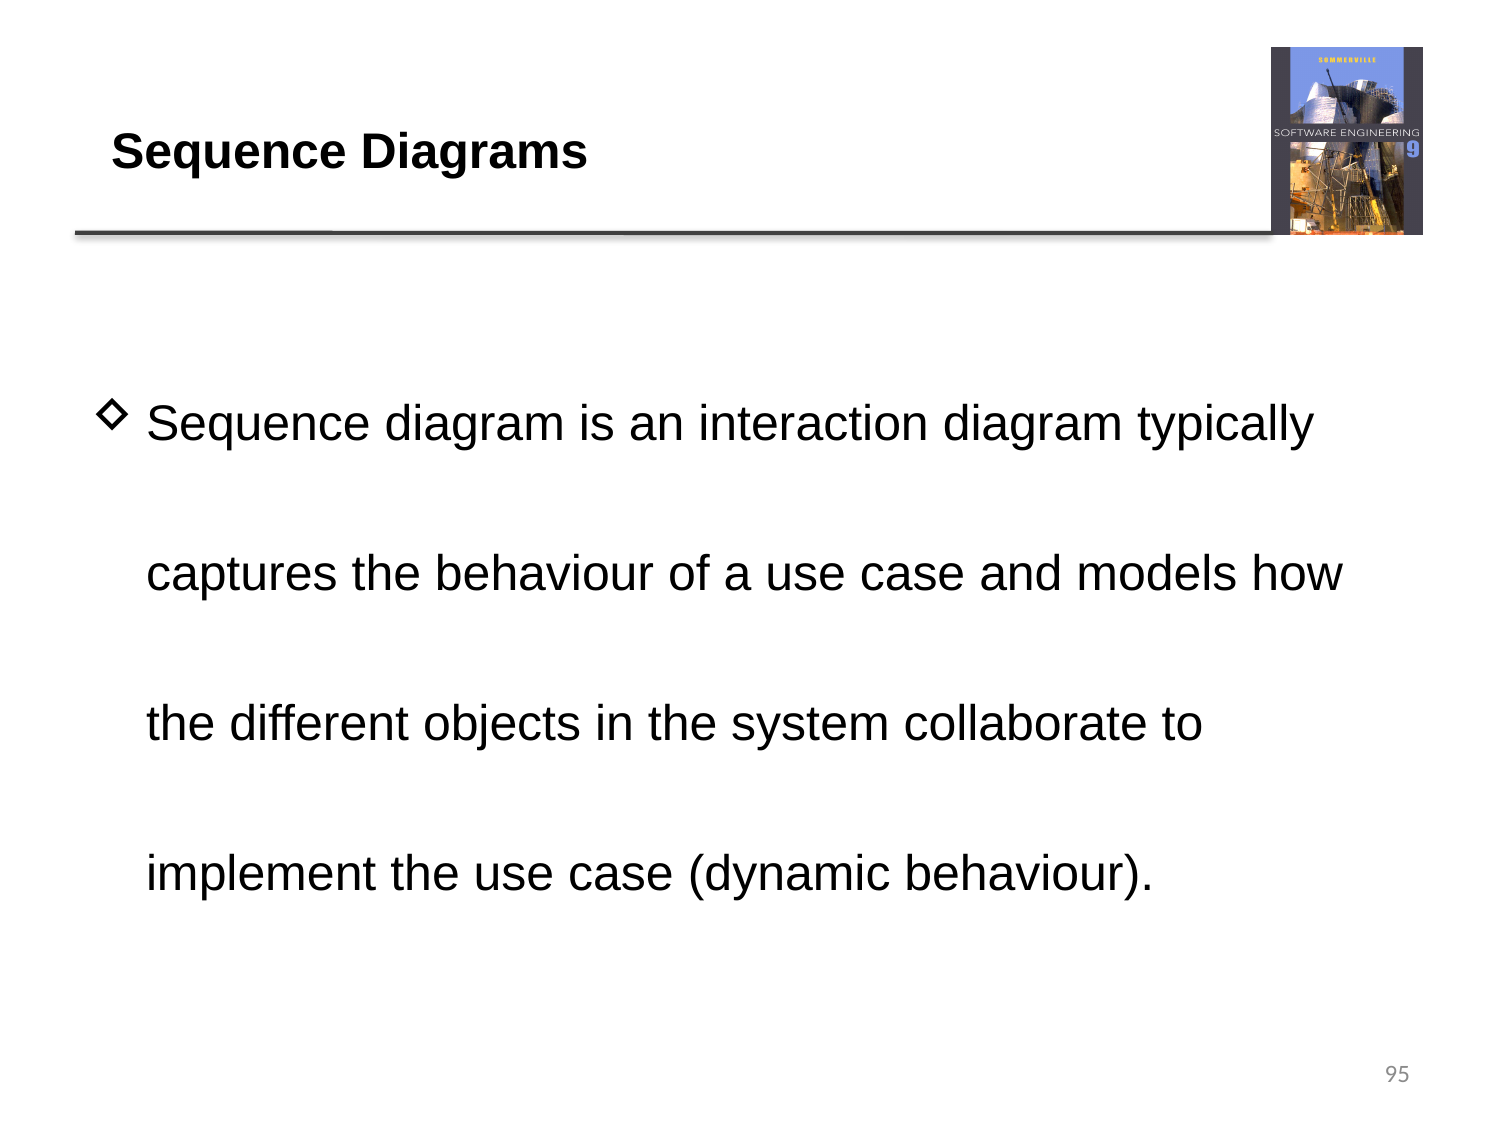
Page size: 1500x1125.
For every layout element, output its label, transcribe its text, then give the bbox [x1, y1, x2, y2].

list Sequence diagram is an interaction diagram typically captures the behaviour of a use case and models how the different objects in the system collaborate to implement the use case (dynamic behaviour). [75, 292, 1388, 950]
title Sequence Diagrams [95, 85, 1372, 212]
slide_number 95 [1074, 1042, 1425, 1103]
picture [1271, 47, 1423, 235]
